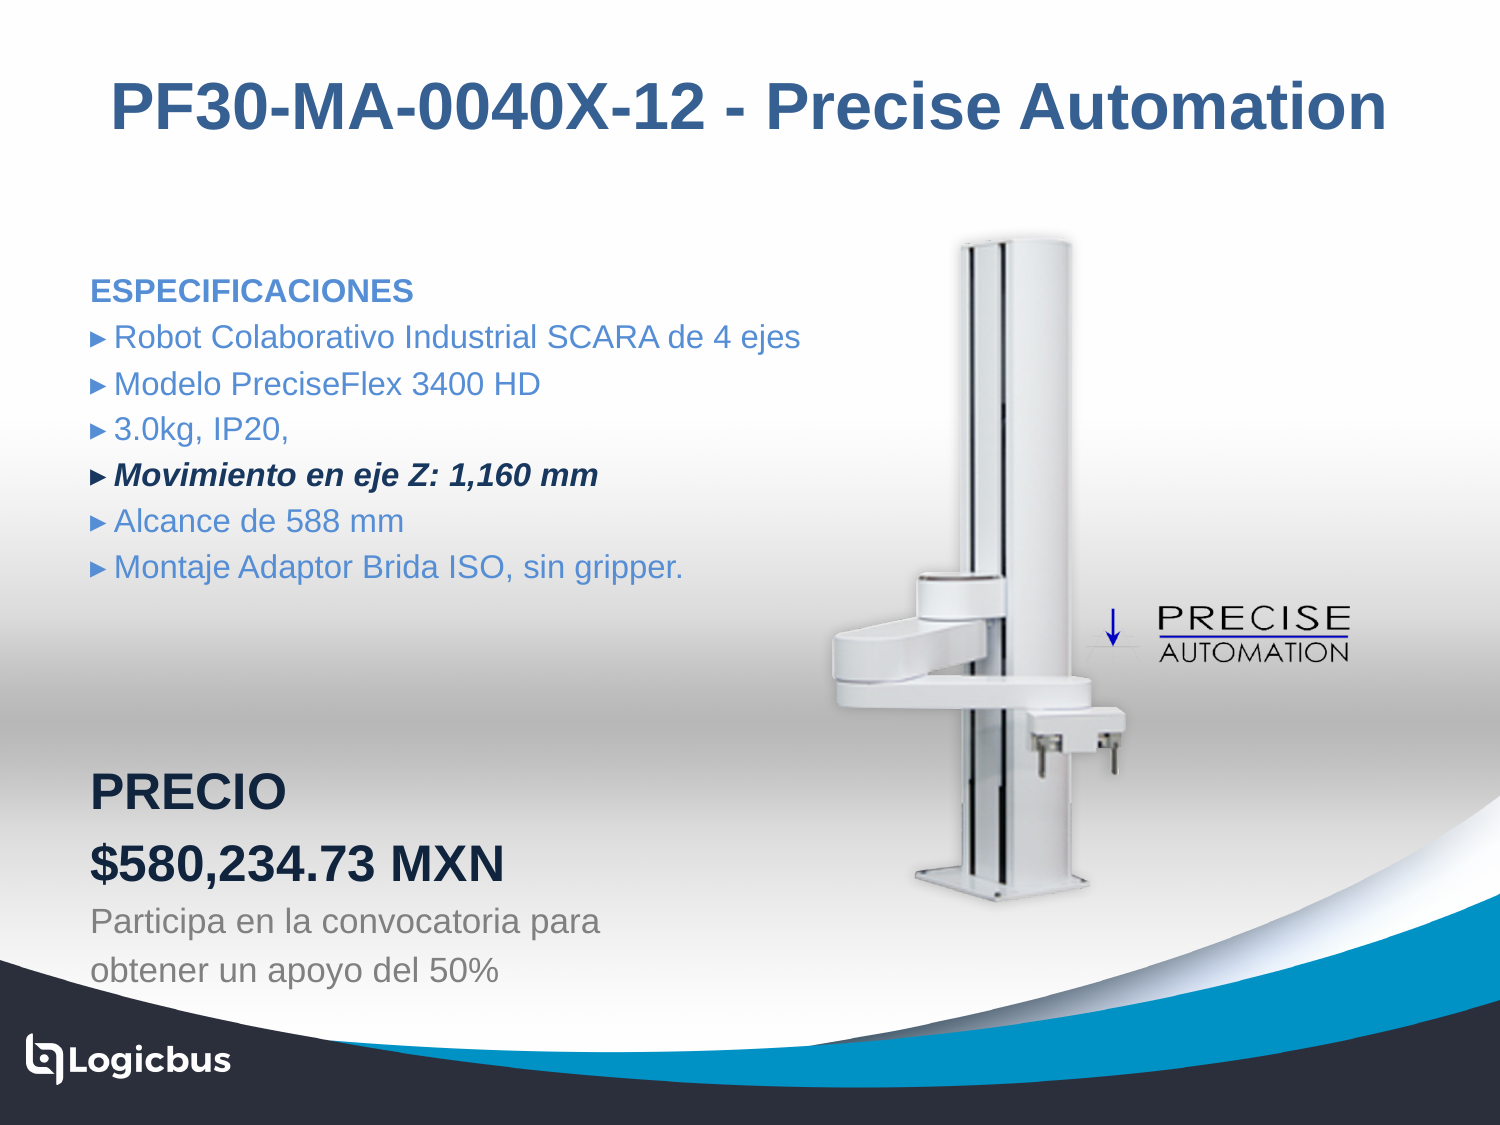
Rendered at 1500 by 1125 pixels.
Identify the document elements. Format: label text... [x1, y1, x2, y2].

picture [0, 0, 1500, 1125]
list ESPECIFICACIONES ▸ Robot Colaborativo Industrial SCARA de 4 ejes ▸ Modelo PreciseFlex 3400 HD ▸ 3.0kg, IP20, ▸ Movimiento en eje Z: 1,160 mm ▸ Alcance de 588 mm ▸ Montaje Adaptor Brida ISO, sin gripper. PRECIO $580,234.73 MXN Participa en la convocatoria para obtener un apoyo del 50% [75, 262, 1425, 1005]
title PF30-MA-0040X-12 - Precise Automation [75, 8, 1425, 197]
